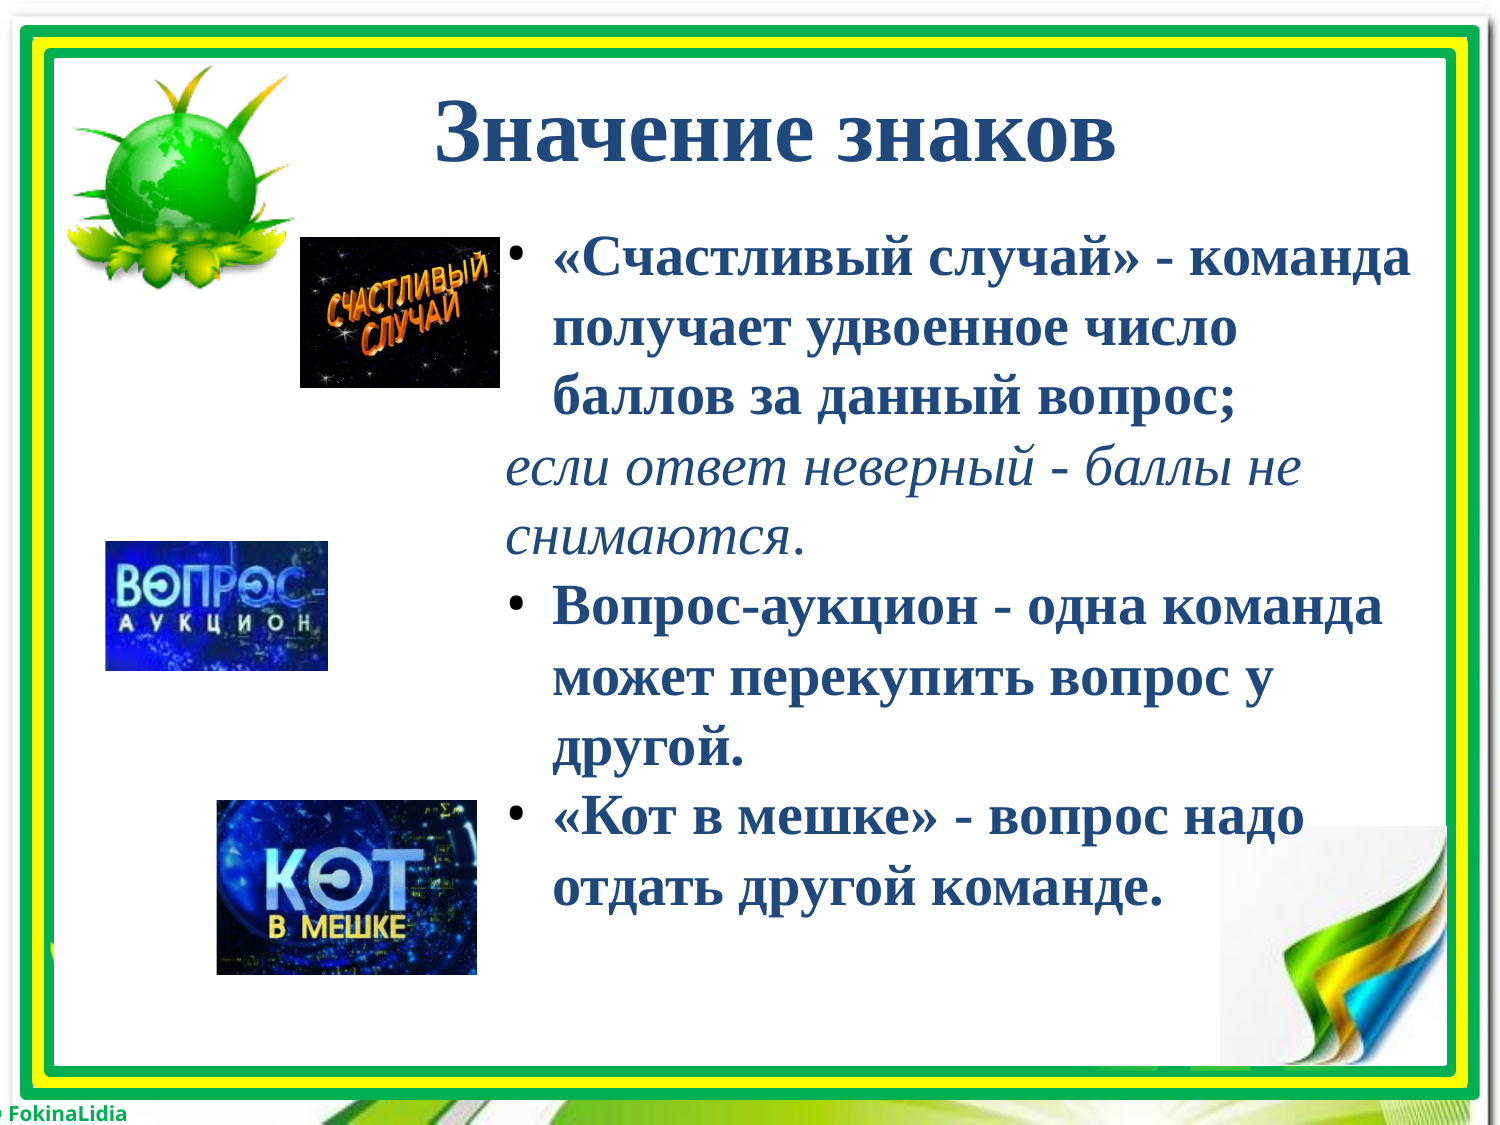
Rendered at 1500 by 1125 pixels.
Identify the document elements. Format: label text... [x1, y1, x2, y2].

title Значение знаков [112, 62, 1463, 250]
picture [0, 0, 1500, 1125]
text_box «Счастливый случай» - команда получает удвоенное число баллов за данный вопрос; если ответ неверный - баллы не снимаются. Вопрос-аукцион - одна команда может перекупить вопрос у другой. «Кот в мешке» - вопрос надо отдать другой команде. [387, 209, 1438, 1064]
